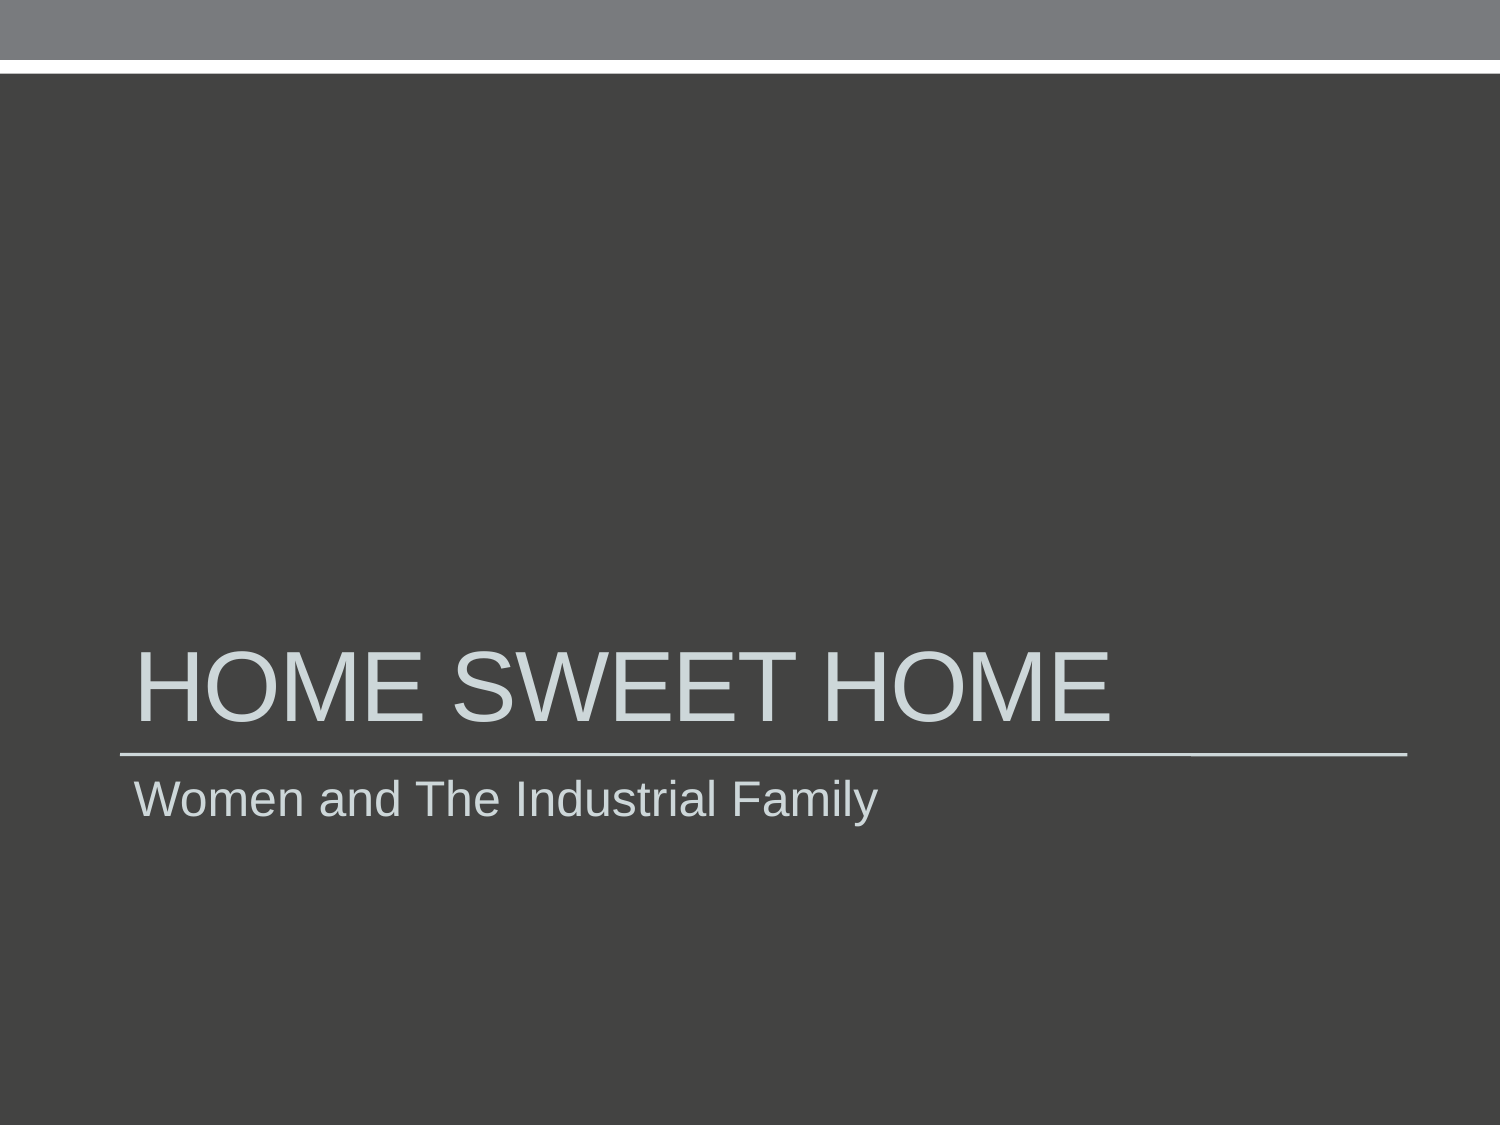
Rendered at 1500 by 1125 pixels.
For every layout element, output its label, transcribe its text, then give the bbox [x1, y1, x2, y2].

title Home Sweet Home [118, 387, 1394, 749]
list Women and The Industrial Family [118, 758, 1394, 1006]
